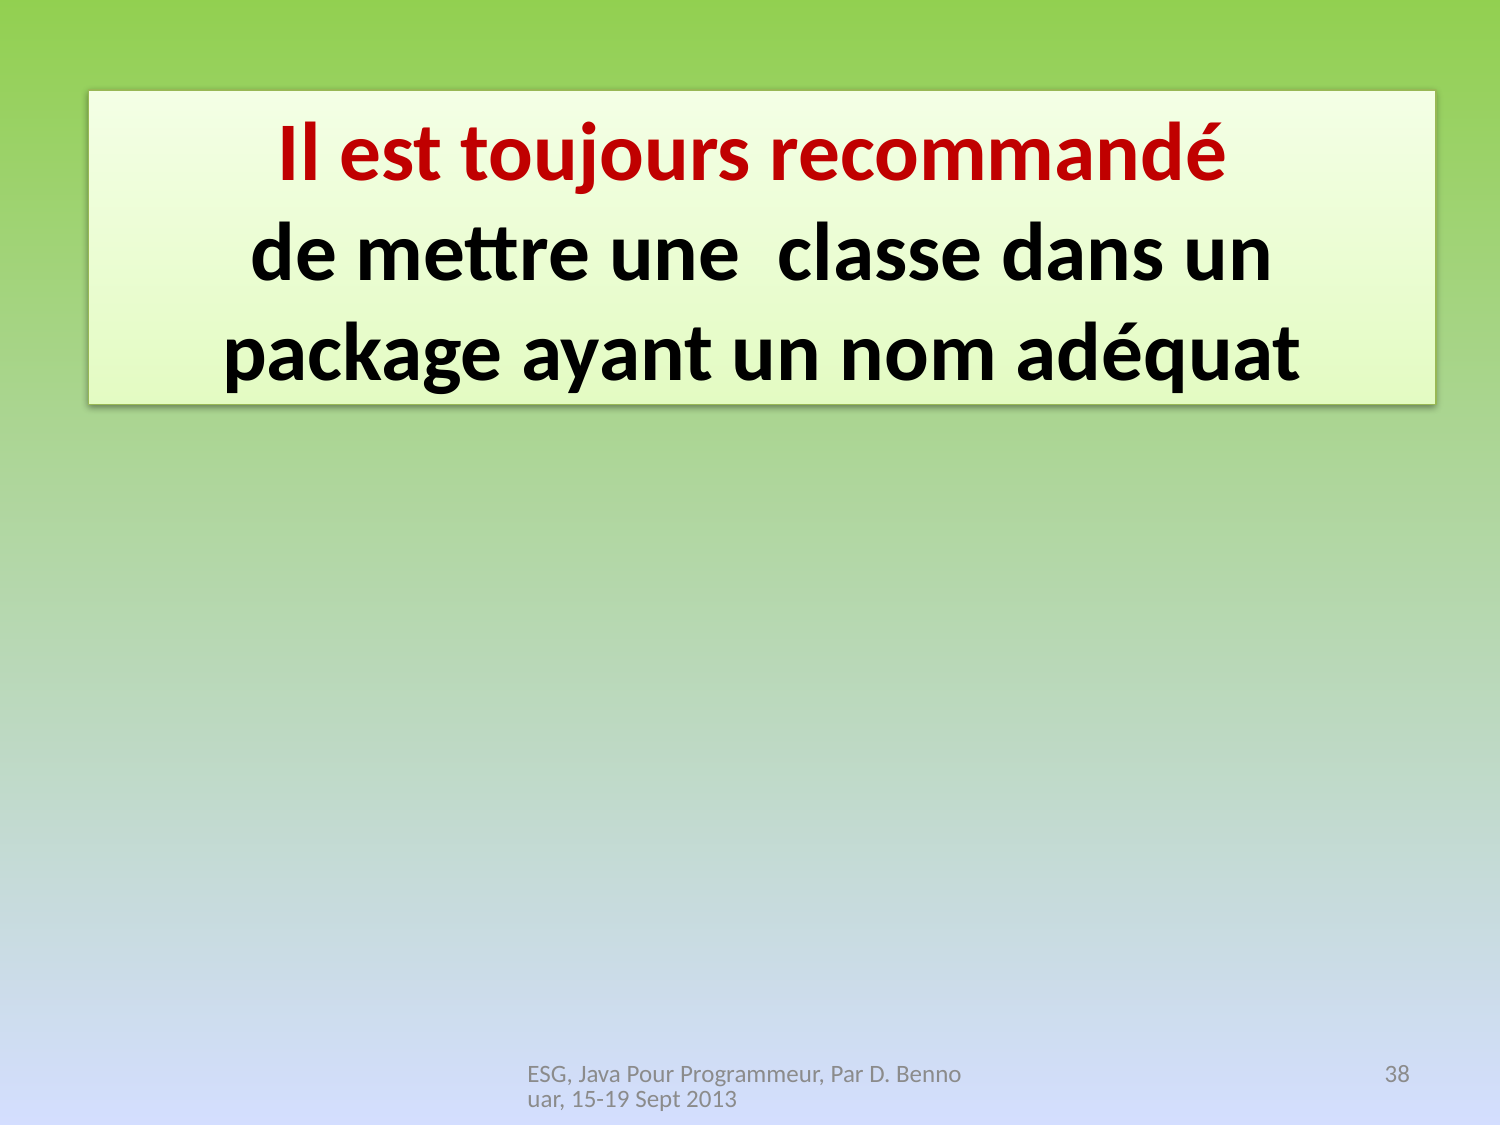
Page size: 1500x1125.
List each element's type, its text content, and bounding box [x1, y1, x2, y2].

footer ESG, Java Pour Programmeur, Par D. Bennouar, 15-19 Sept 2013 [512, 1042, 988, 1103]
text_box Il est toujours recommandé de mettre une classe dans un package ayant un nom adéquat [88, 89, 1437, 405]
slide_number 38 [1074, 1042, 1425, 1103]
